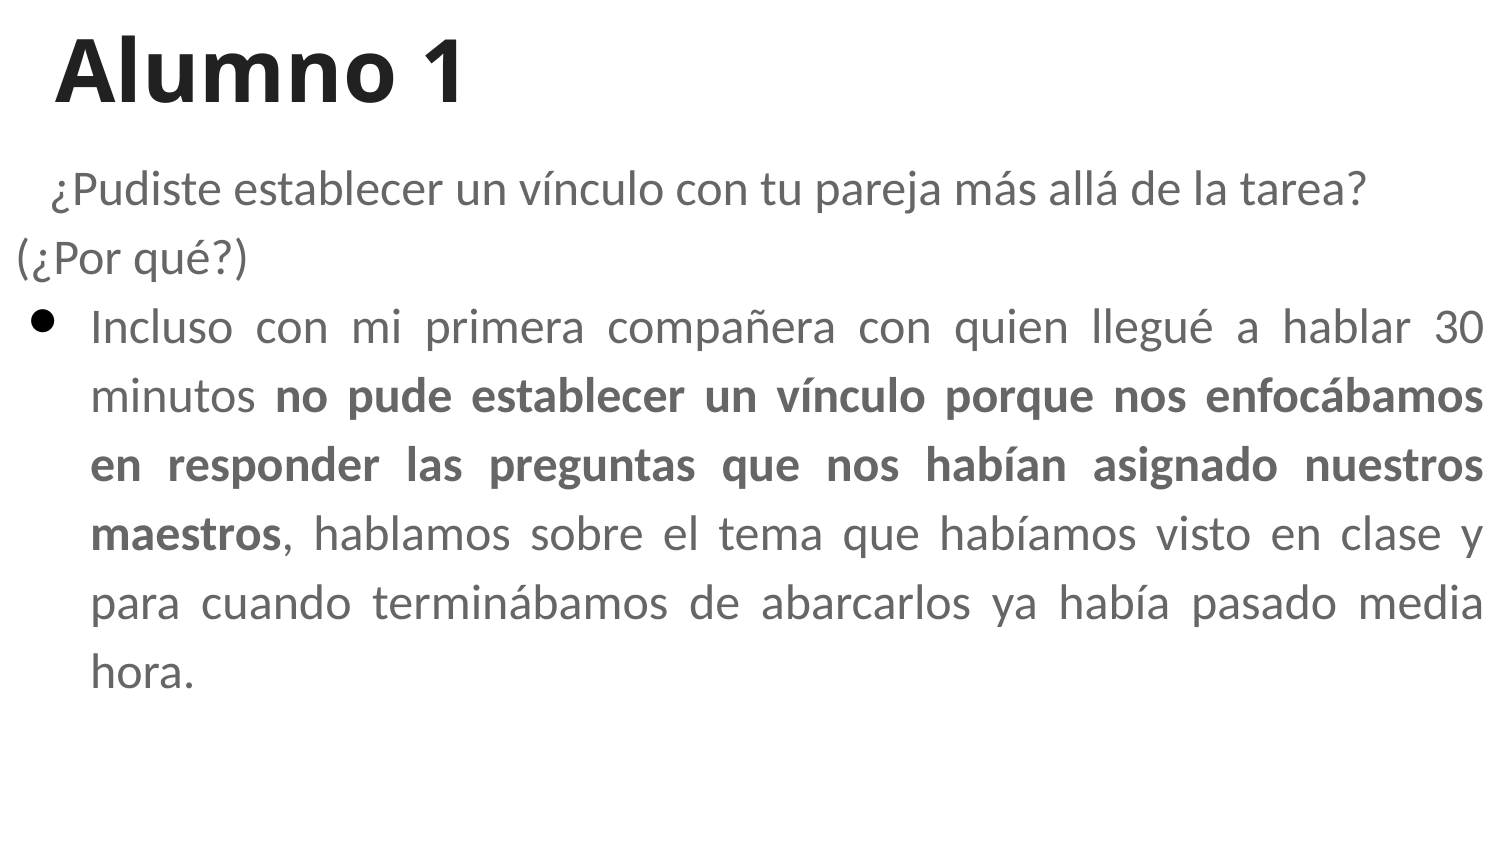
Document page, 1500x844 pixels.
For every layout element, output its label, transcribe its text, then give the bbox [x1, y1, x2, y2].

list ¿Pudiste establecer un vínculo con tu pareja más allá de la tarea? (¿Por qué?) Incluso con mi primera compañera con quien llegué a hablar 30 minutos no pude establecer un vínculo porque nos enfocábamos en responder las preguntas que nos habían asignado nuestros maestros, hablamos sobre el tema que habíamos visto en clase y para cuando terminábamos de abarcarlos ya había pasado media hora. [0, 131, 1500, 844]
title Alumno 1 [40, 0, 1438, 131]
